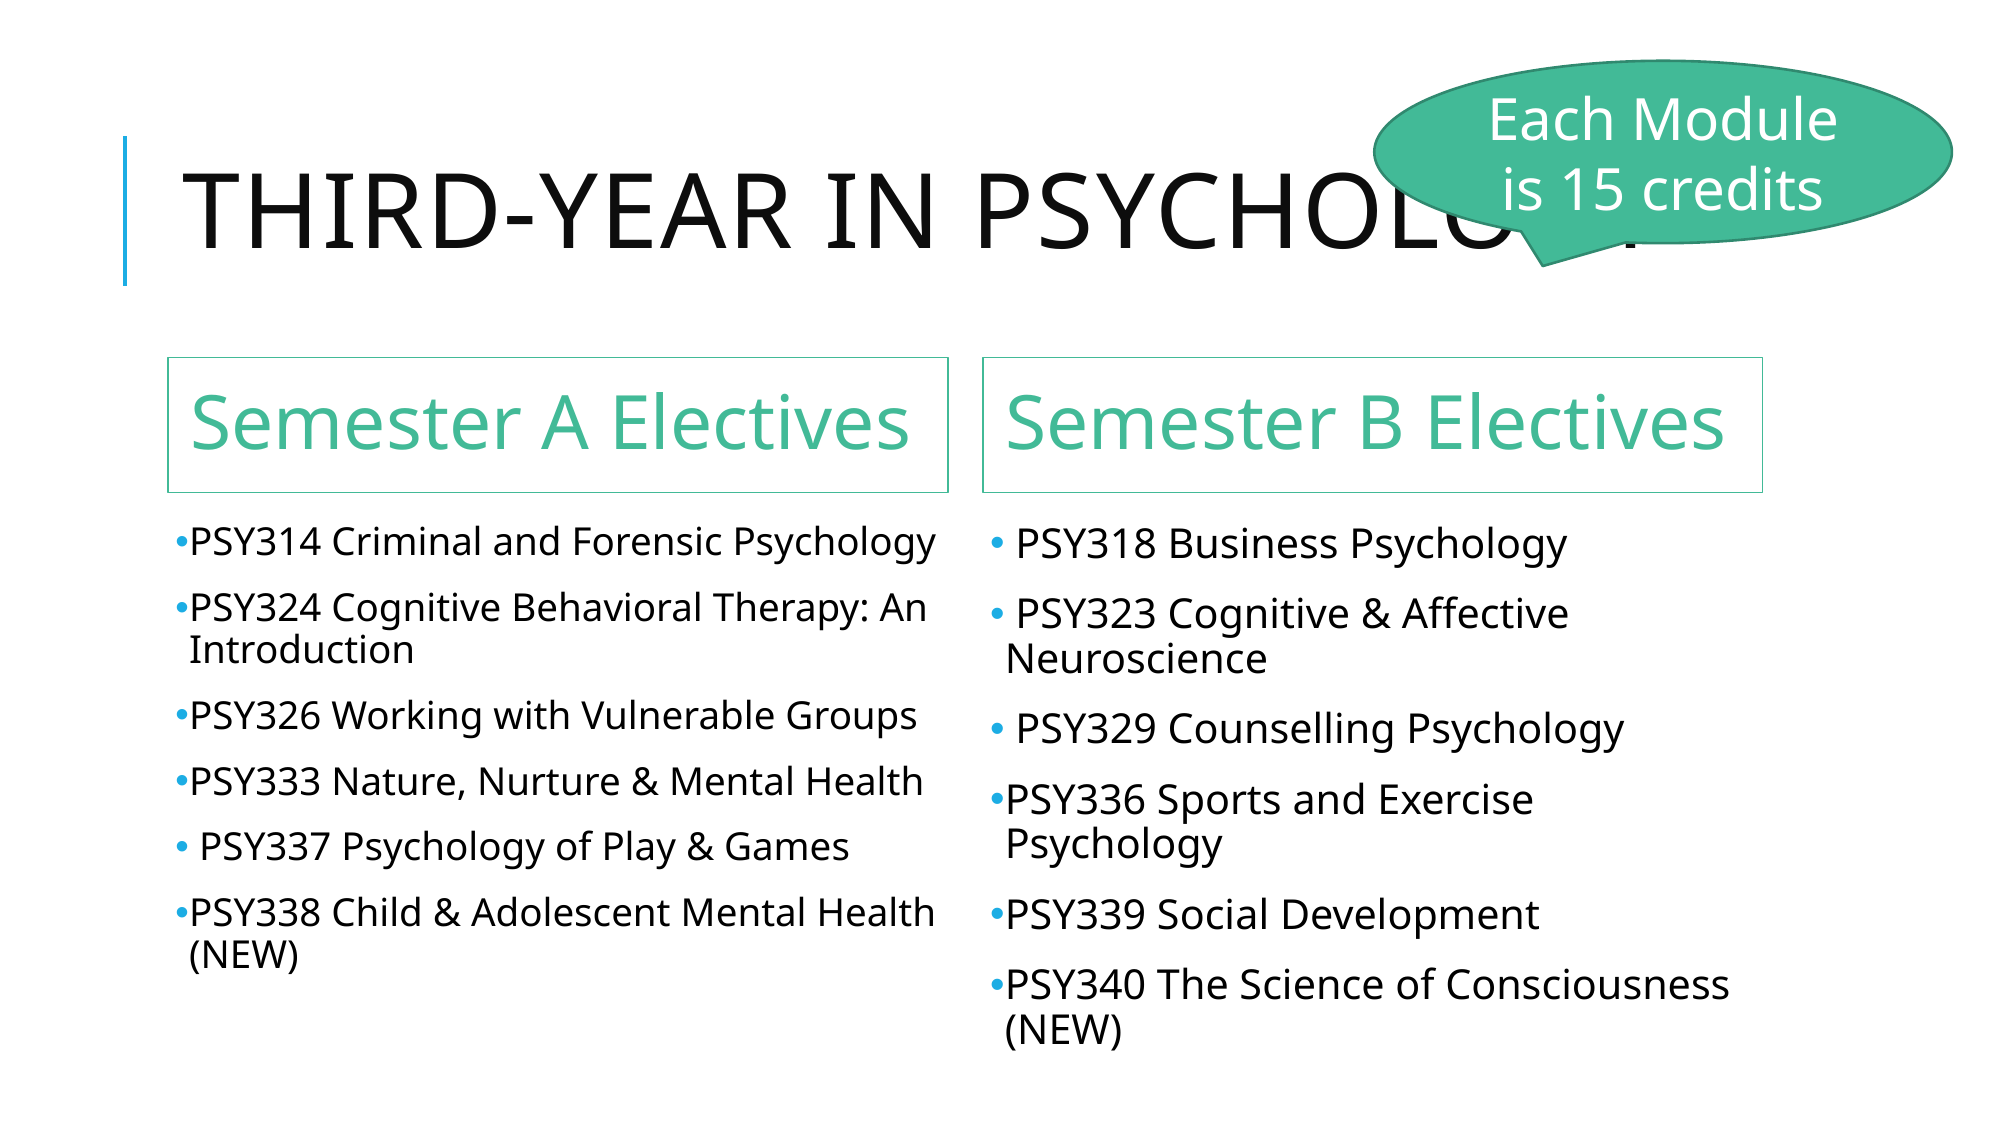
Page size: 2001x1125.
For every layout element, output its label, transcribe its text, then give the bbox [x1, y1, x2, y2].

list PSY318 Business Psychology PSY323 Cognitive & Affective Neuroscience PSY329 Counselling Psychology PSY336 Sports and Exercise Psychology PSY339 Social Development PSY340 The Science of Consciousness (NEW) [982, 515, 1763, 1064]
list Semester A Electives [168, 357, 948, 493]
text_box Each Module is 15 credits [1372, 59, 1954, 268]
title Third-year in psychology [168, 96, 1763, 342]
list PSY314 Criminal and Forensic Psychology PSY324 Cognitive Behavioral Therapy: An Introduction PSY326 Working with Vulnerable Groups PSY333 Nature, Nurture & Mental Health PSY337 Psychology of Play & Games PSY338 Child & Adolescent Mental Health (NEW) [168, 515, 948, 1064]
list Semester B Electives [982, 357, 1763, 493]
